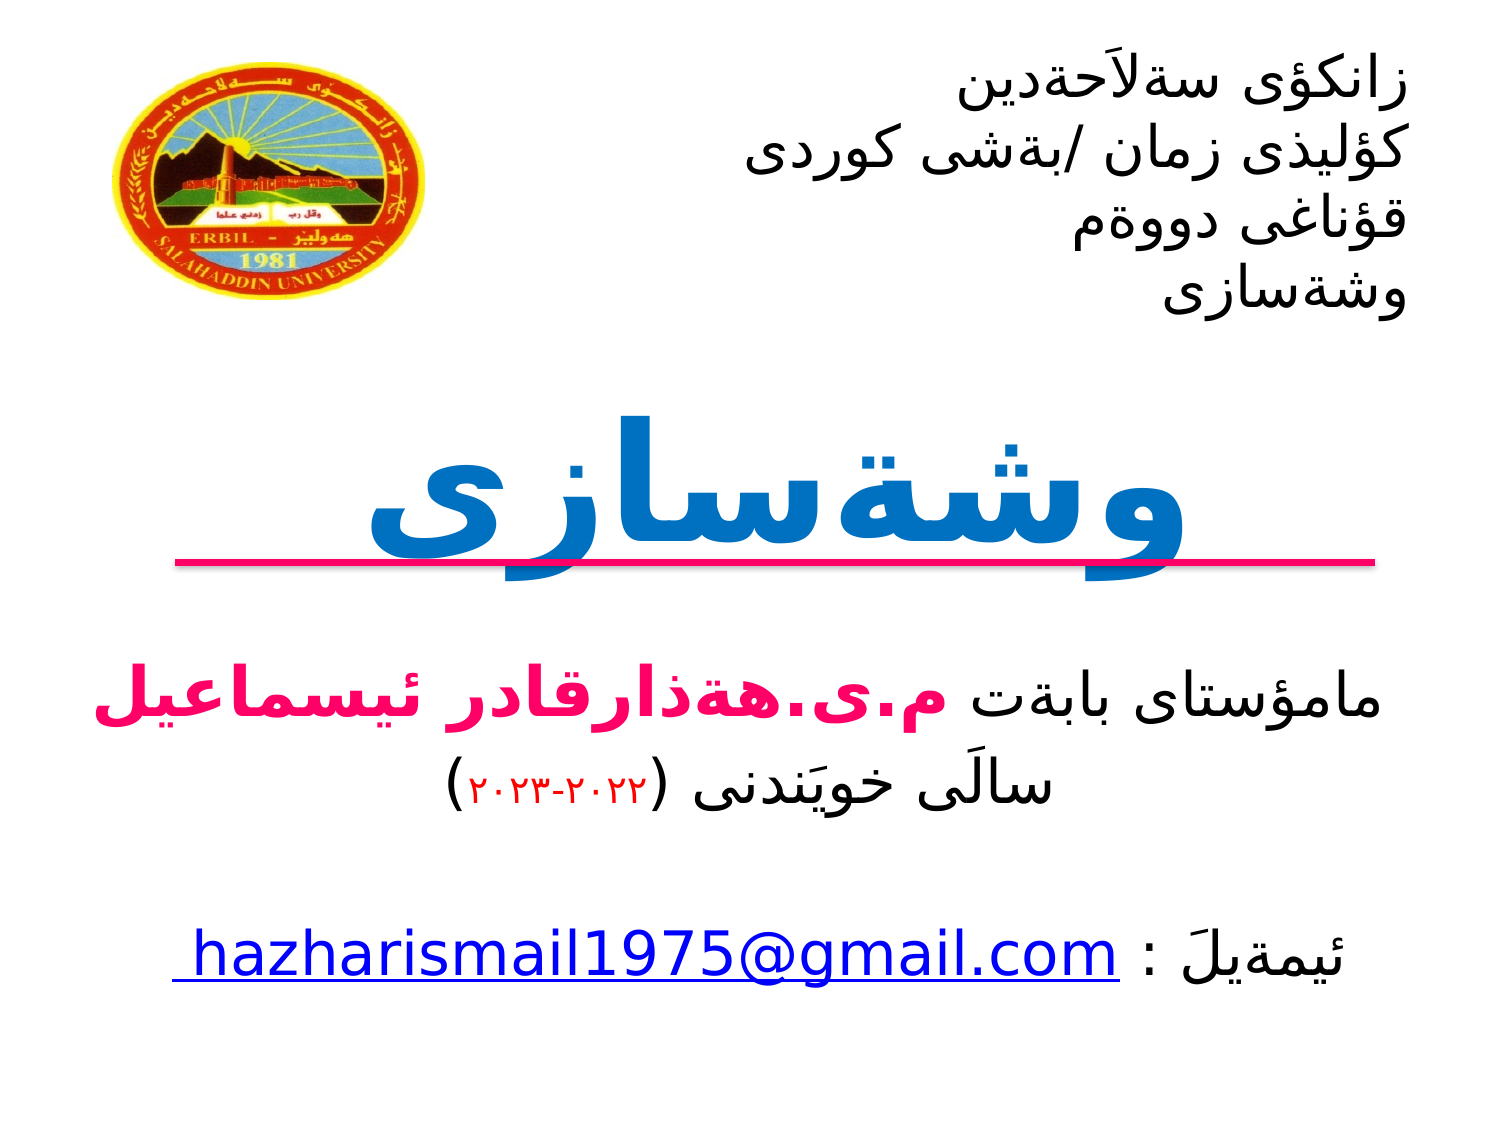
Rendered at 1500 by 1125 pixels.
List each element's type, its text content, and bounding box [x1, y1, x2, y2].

picture [112, 62, 426, 301]
list وشةسازى مامؤستاى بابةت م.ى.هةذارقادر ئيسماعيل سالَى خويَندنى (٢٠٢٢-٢٠٢٣) ئيمةيلَ : hazharismail1975@gmail.com [75, 262, 1425, 1005]
title زانكؤى سةلاَحةدين كؤليذى زمان /بةشى كوردى قؤناغى دووةم وشةسازى [75, 45, 1425, 262]
